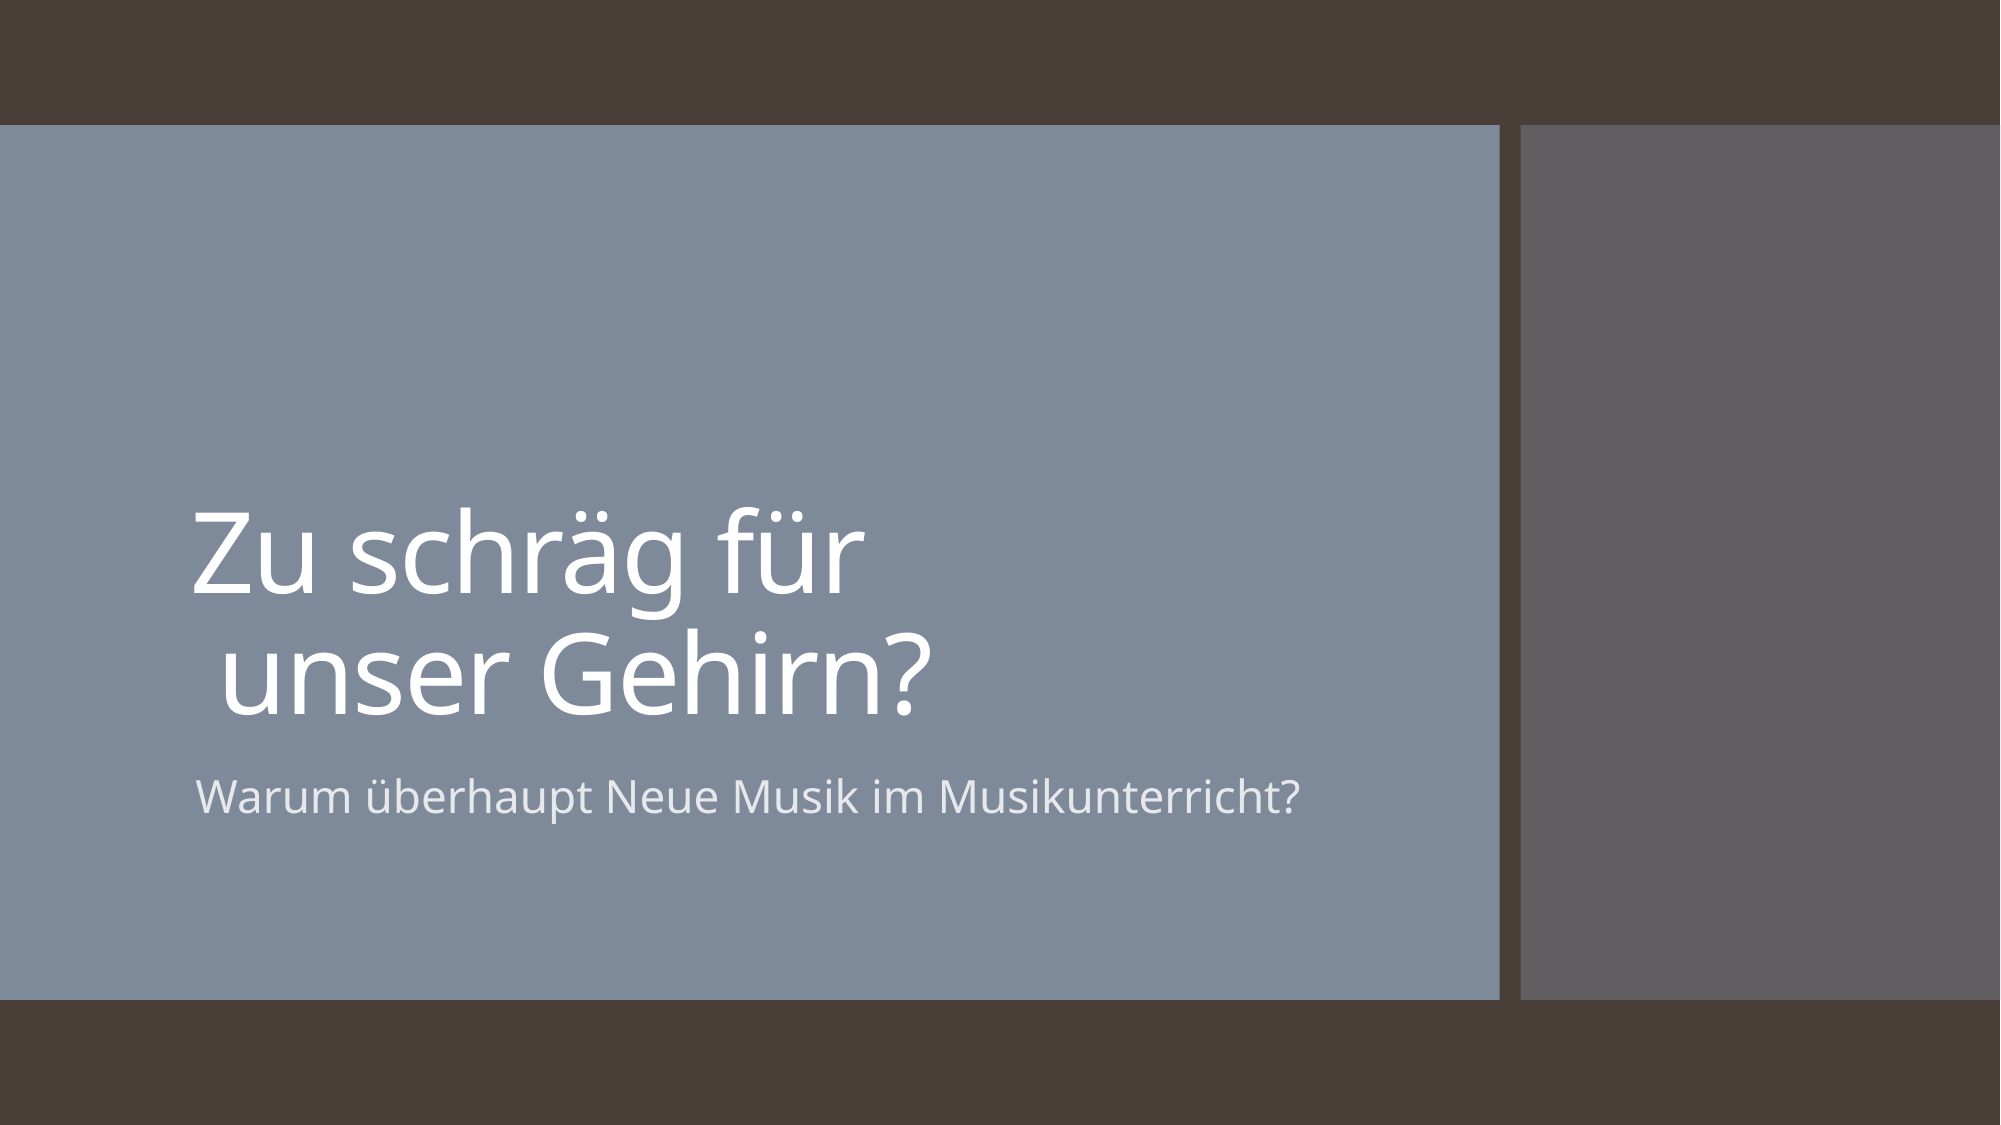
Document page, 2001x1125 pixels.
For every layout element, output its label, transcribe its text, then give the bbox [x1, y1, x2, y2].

title Zu schräg für unser Gehirn? [175, 213, 1376, 747]
subtitle Warum überhaupt Neue Musik im Musikunterricht? [180, 766, 1381, 917]
